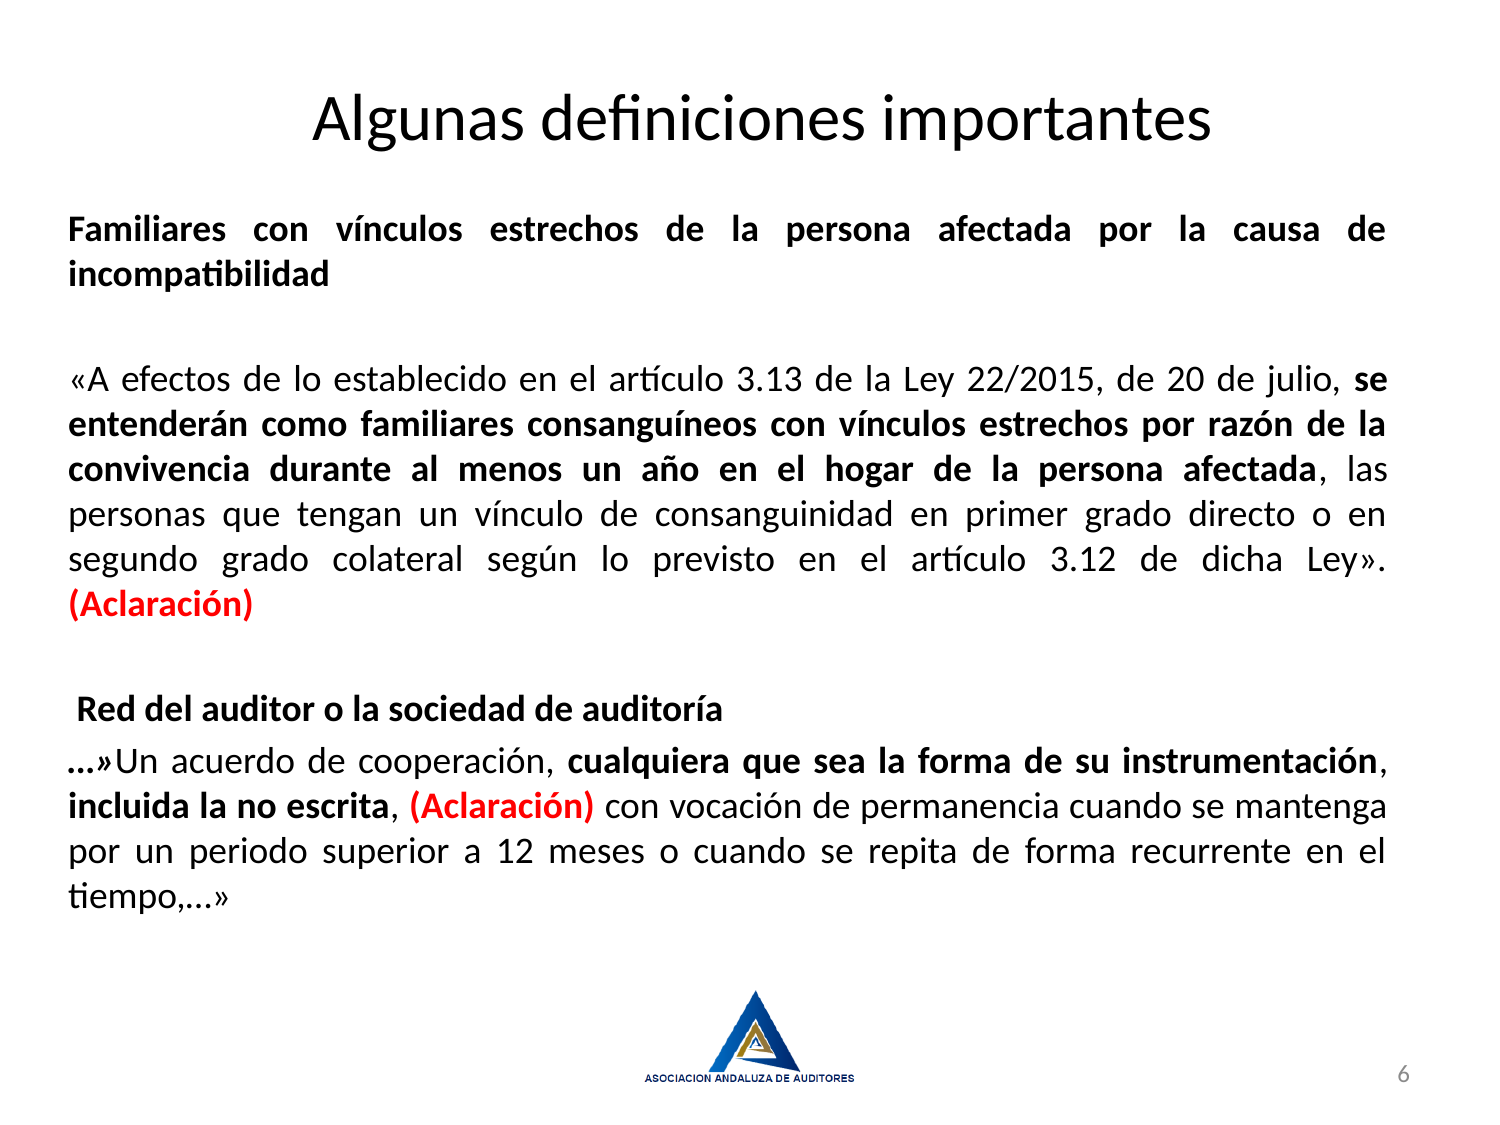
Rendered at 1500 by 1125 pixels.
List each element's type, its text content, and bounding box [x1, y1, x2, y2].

slide_number 6 [1074, 1042, 1425, 1103]
picture [639, 981, 861, 1042]
text_box Algunas definiciones importantes [100, 66, 1425, 161]
footer [512, 1042, 988, 1103]
list Familiares con vínculos estrechos de la persona afectada por la causa de incompatibilidad «A efectos de lo establecido en el artículo 3.13 de la Ley 22/2015, de 20 de julio, se entenderán como familiares consanguíneos con vínculos estrechos por razón de la convivencia durante al menos un año en el hogar de la persona afectada, las personas que tengan un vínculo de consanguinidad en primer grado directo o en segundo grado colateral según lo previsto en el artículo 3.12 de dicha Ley». (Aclaración) Red del auditor o la sociedad de auditoría …»Un acuerdo de cooperación, cualquiera que sea la forma de su instrumentación, incluida la no escrita, (Aclaración) con vocación de permanencia cuando se mantenga por un periodo superior a 12 meses o cuando se repita de forma recurrente en el tiempo,…» [53, 196, 1404, 939]
